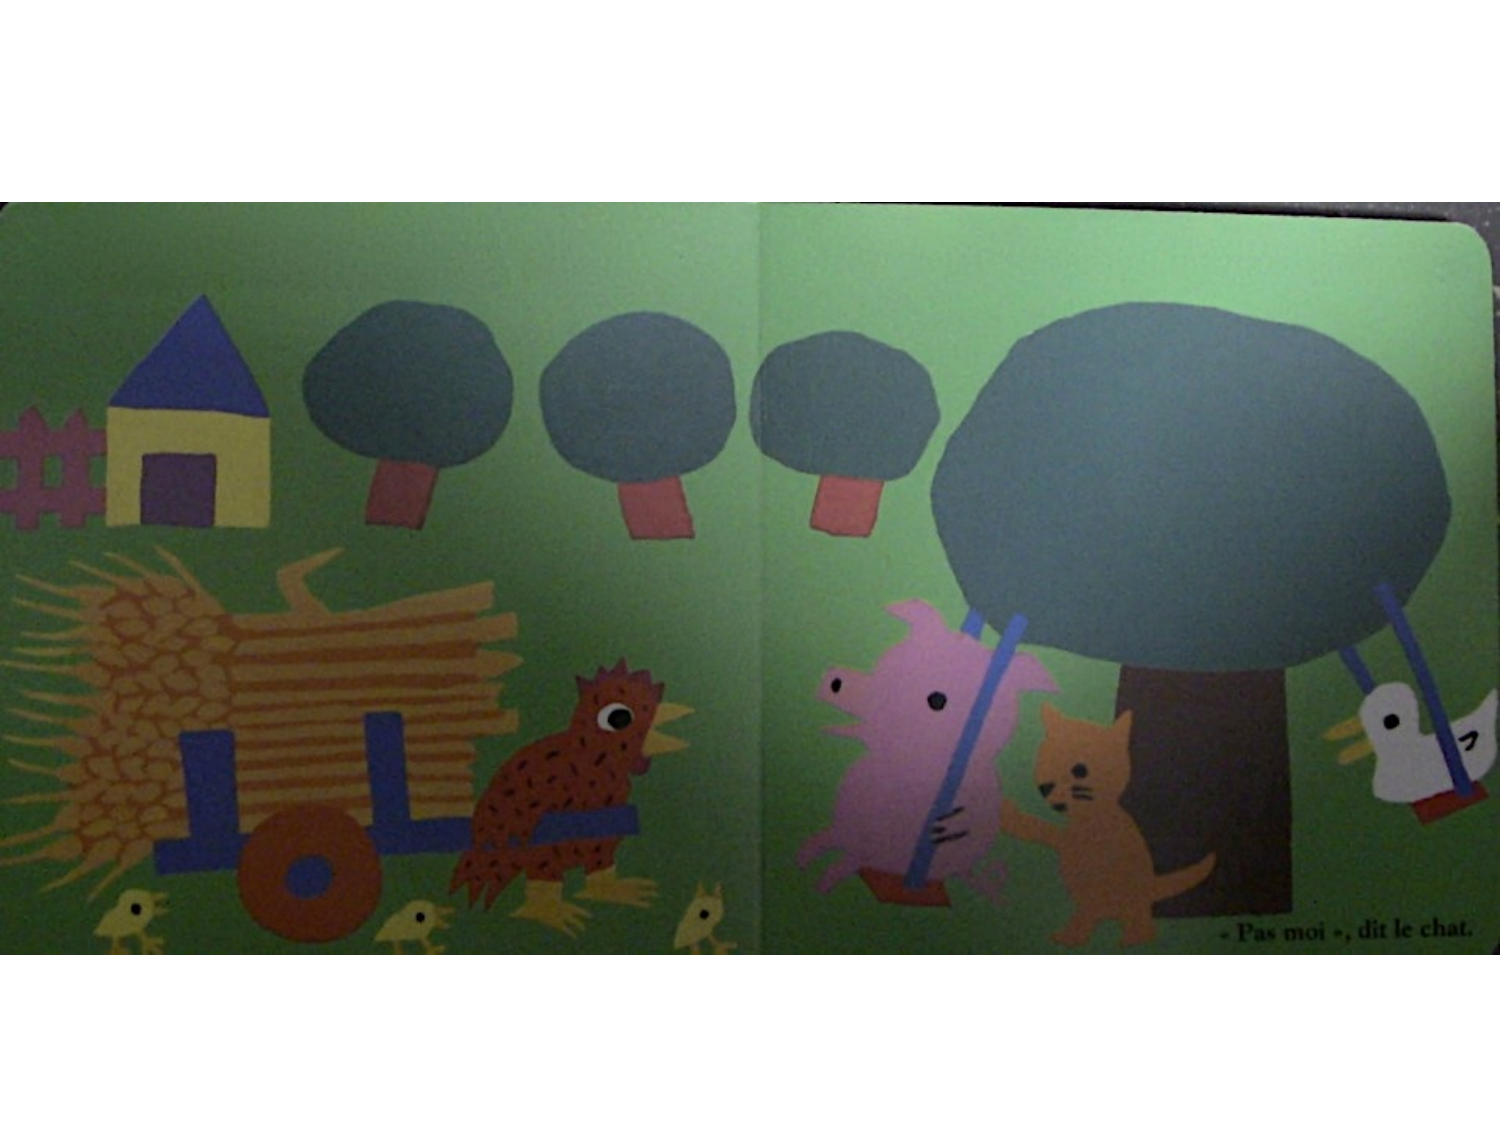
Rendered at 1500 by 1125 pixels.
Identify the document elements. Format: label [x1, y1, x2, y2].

picture [0, 202, 1500, 955]
